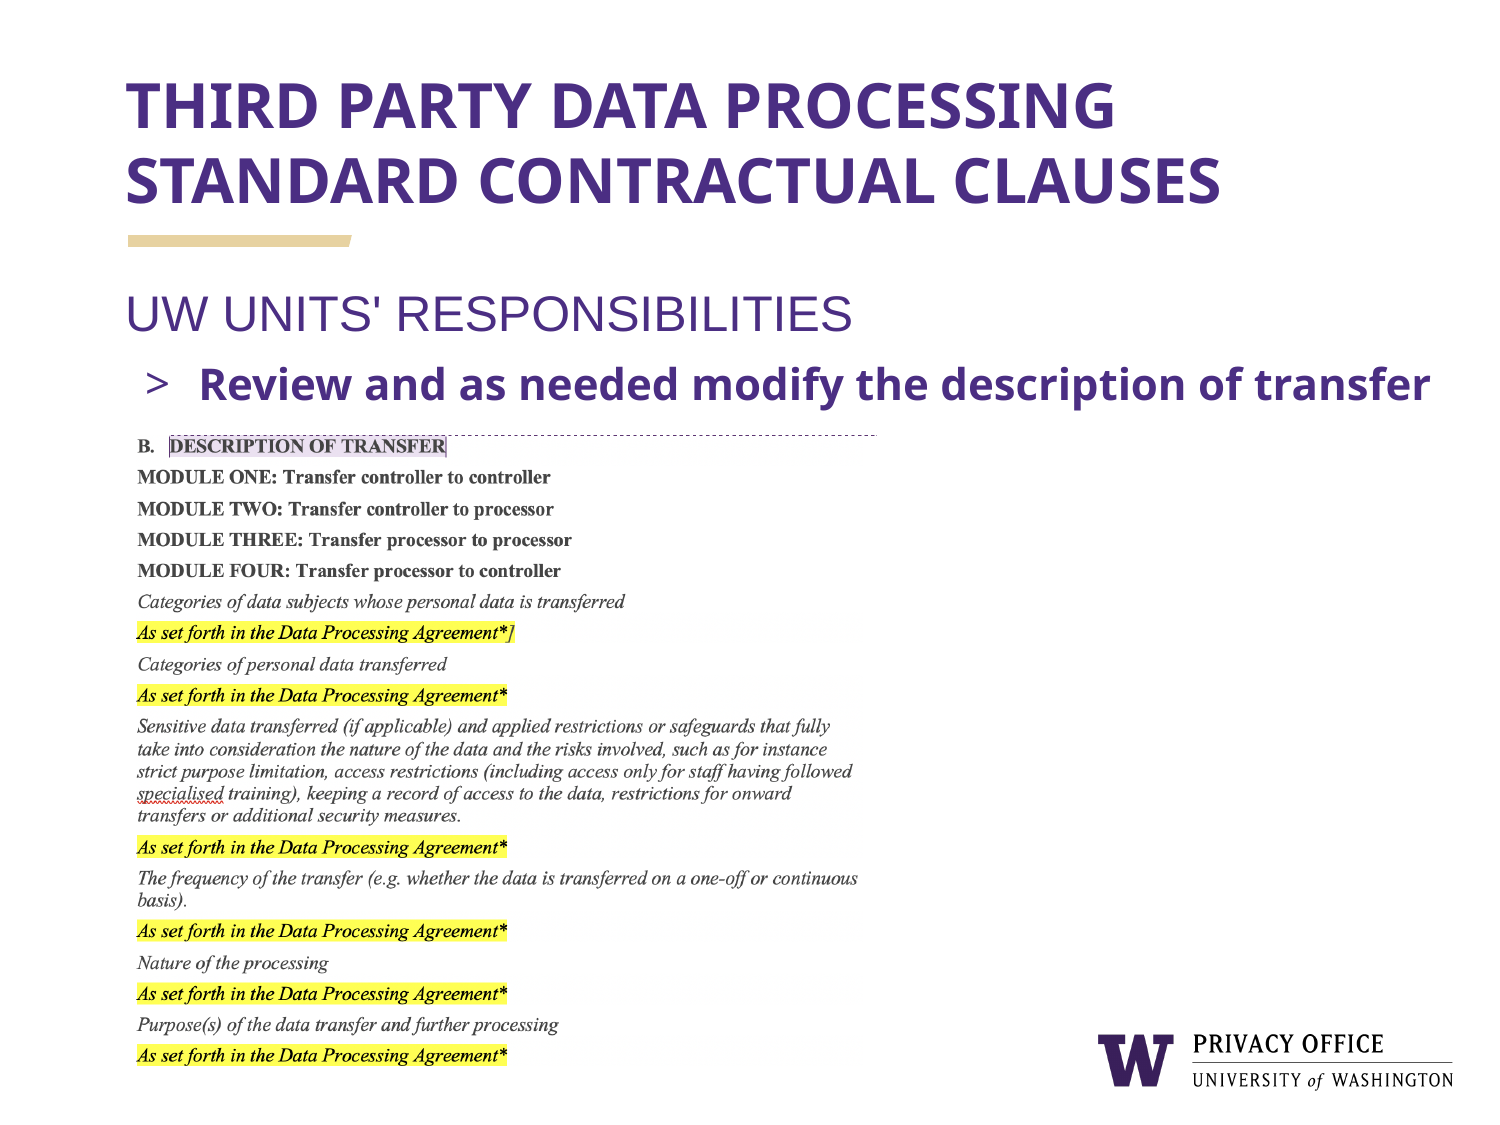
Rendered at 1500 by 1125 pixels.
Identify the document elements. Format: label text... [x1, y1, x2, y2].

list Review and as needed modify the description of transfer [127, 349, 1453, 985]
picture [128, 235, 352, 247]
picture [126, 432, 877, 1074]
picture [1098, 1034, 1453, 1091]
title THIRD PARTY DATA PROCESSING STANDARD CONTRACTUAL CLAUSES [110, 60, 1453, 224]
list UW UNITS' RESPONSIBILITIES [110, 280, 953, 350]
